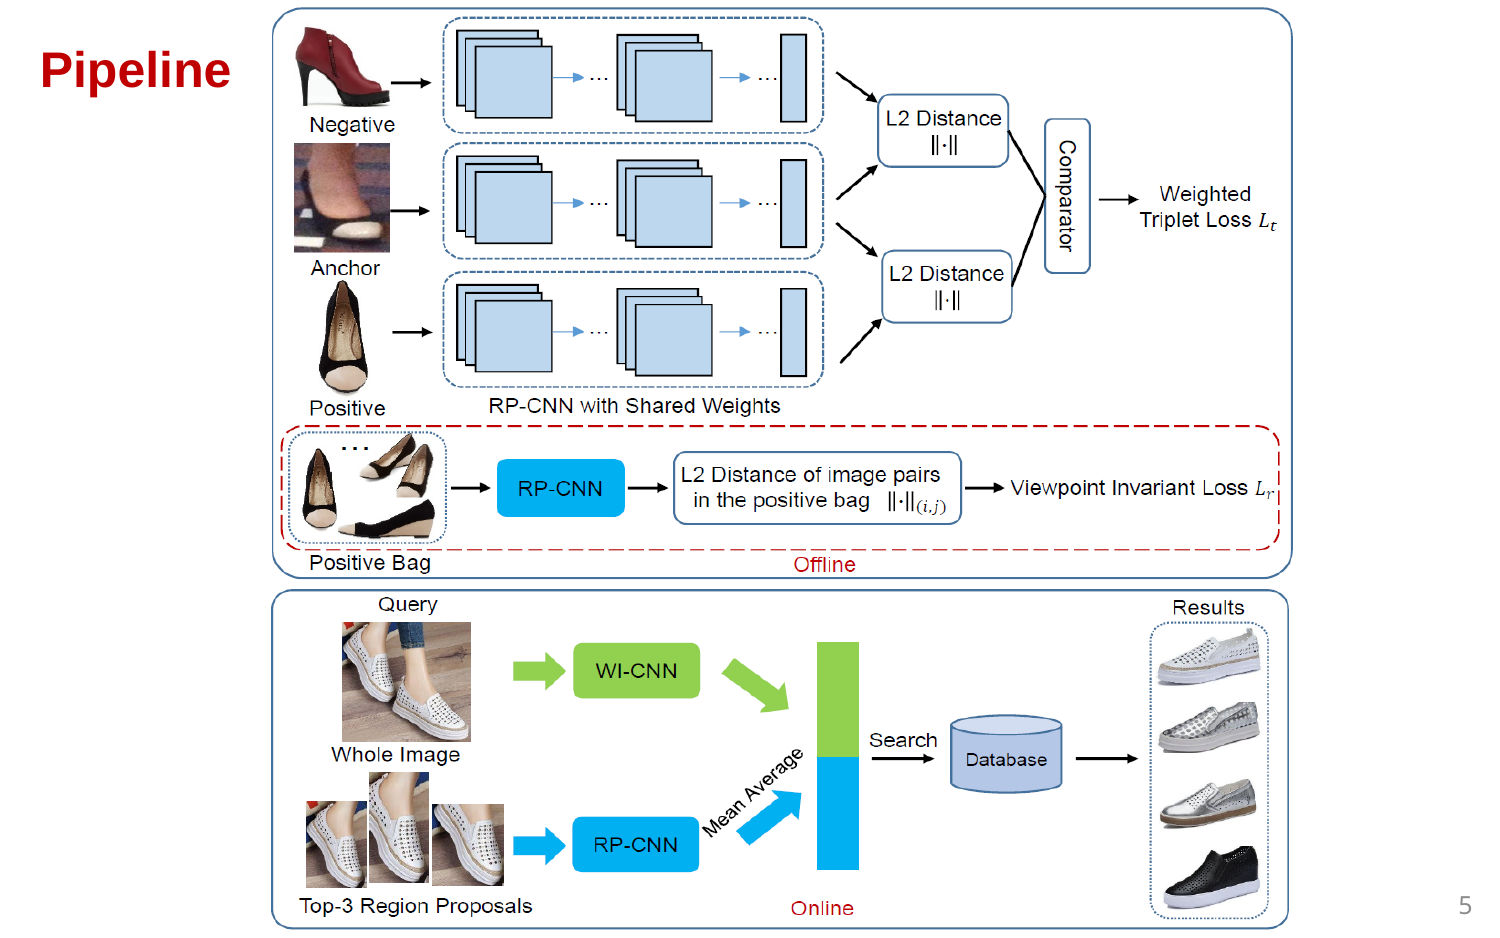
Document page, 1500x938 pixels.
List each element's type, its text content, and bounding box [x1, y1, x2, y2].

picture [262, 0, 1301, 937]
title Pipeline [24, 6, 250, 130]
slide_number 5 [1302, 881, 1488, 932]
